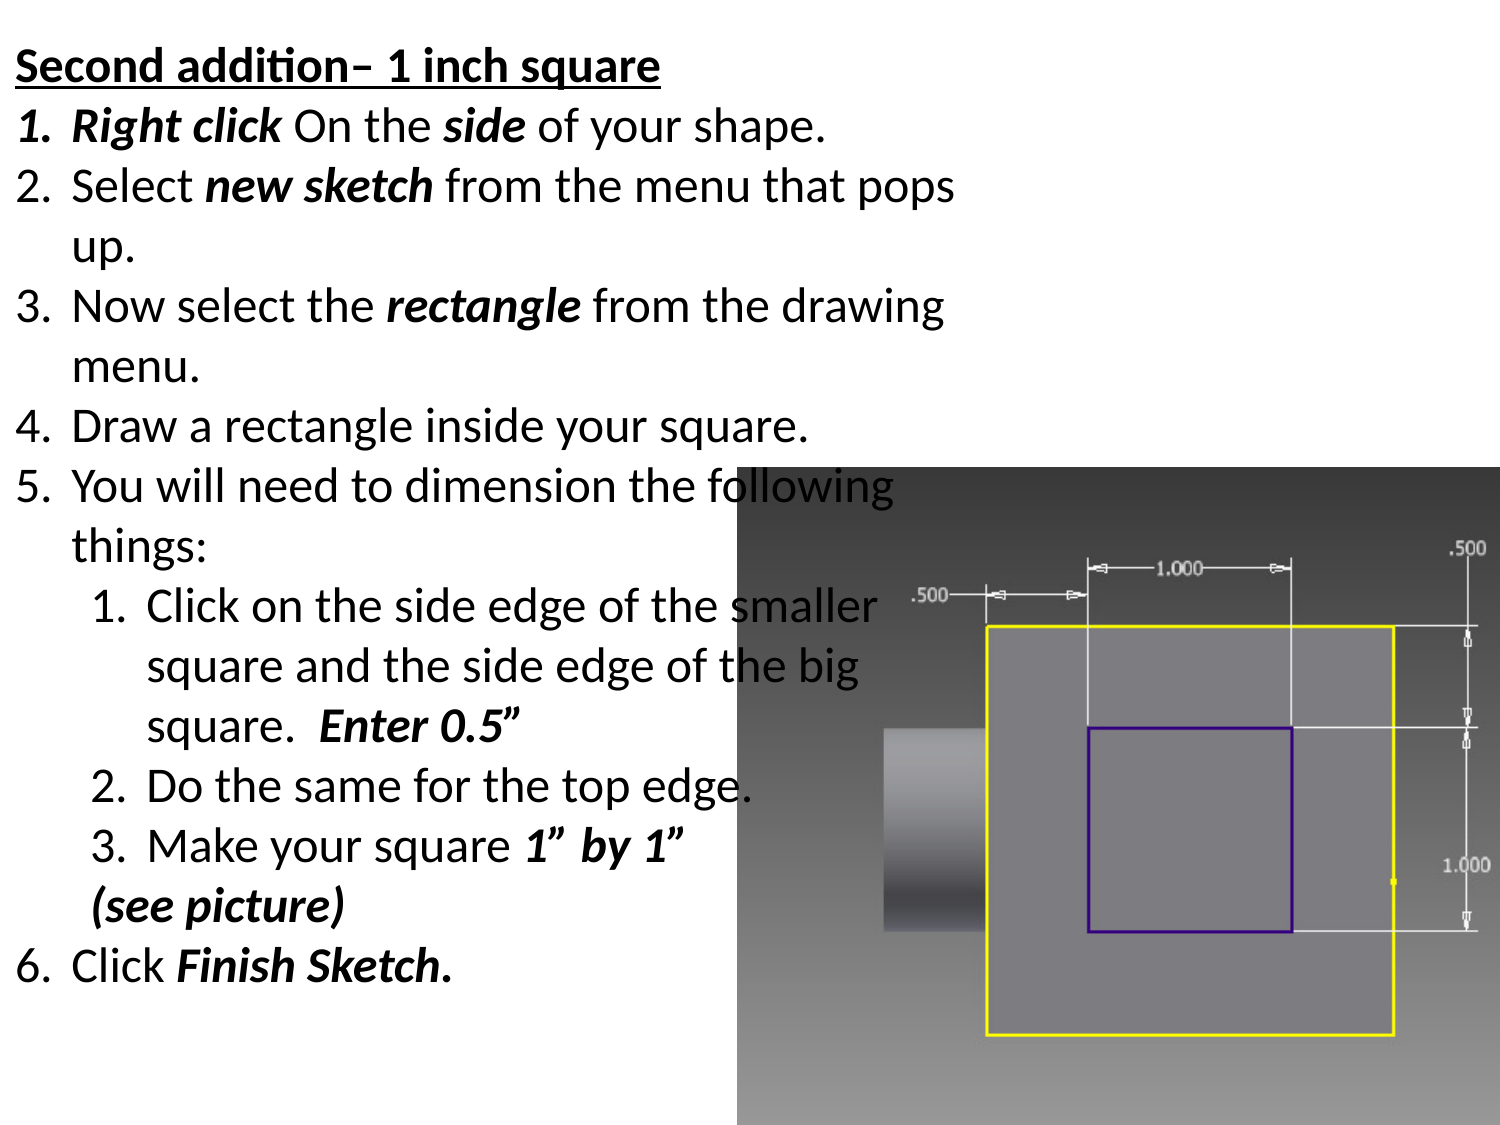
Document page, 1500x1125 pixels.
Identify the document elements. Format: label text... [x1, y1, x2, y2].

picture [737, 467, 1500, 1125]
text_box Second addition– 1 inch square Right click On the side of your shape. Select new sketch from the menu that pops up. Now select the rectangle from the drawing menu. Draw a rectangle inside your square. You will need to dimension the following things: Click on the side edge of the smaller square and the side edge of the big square. Enter 0.5” Do the same for the top edge. Make your square 1” by 1” (see picture) Click Finish Sketch. [0, 24, 1025, 1125]
